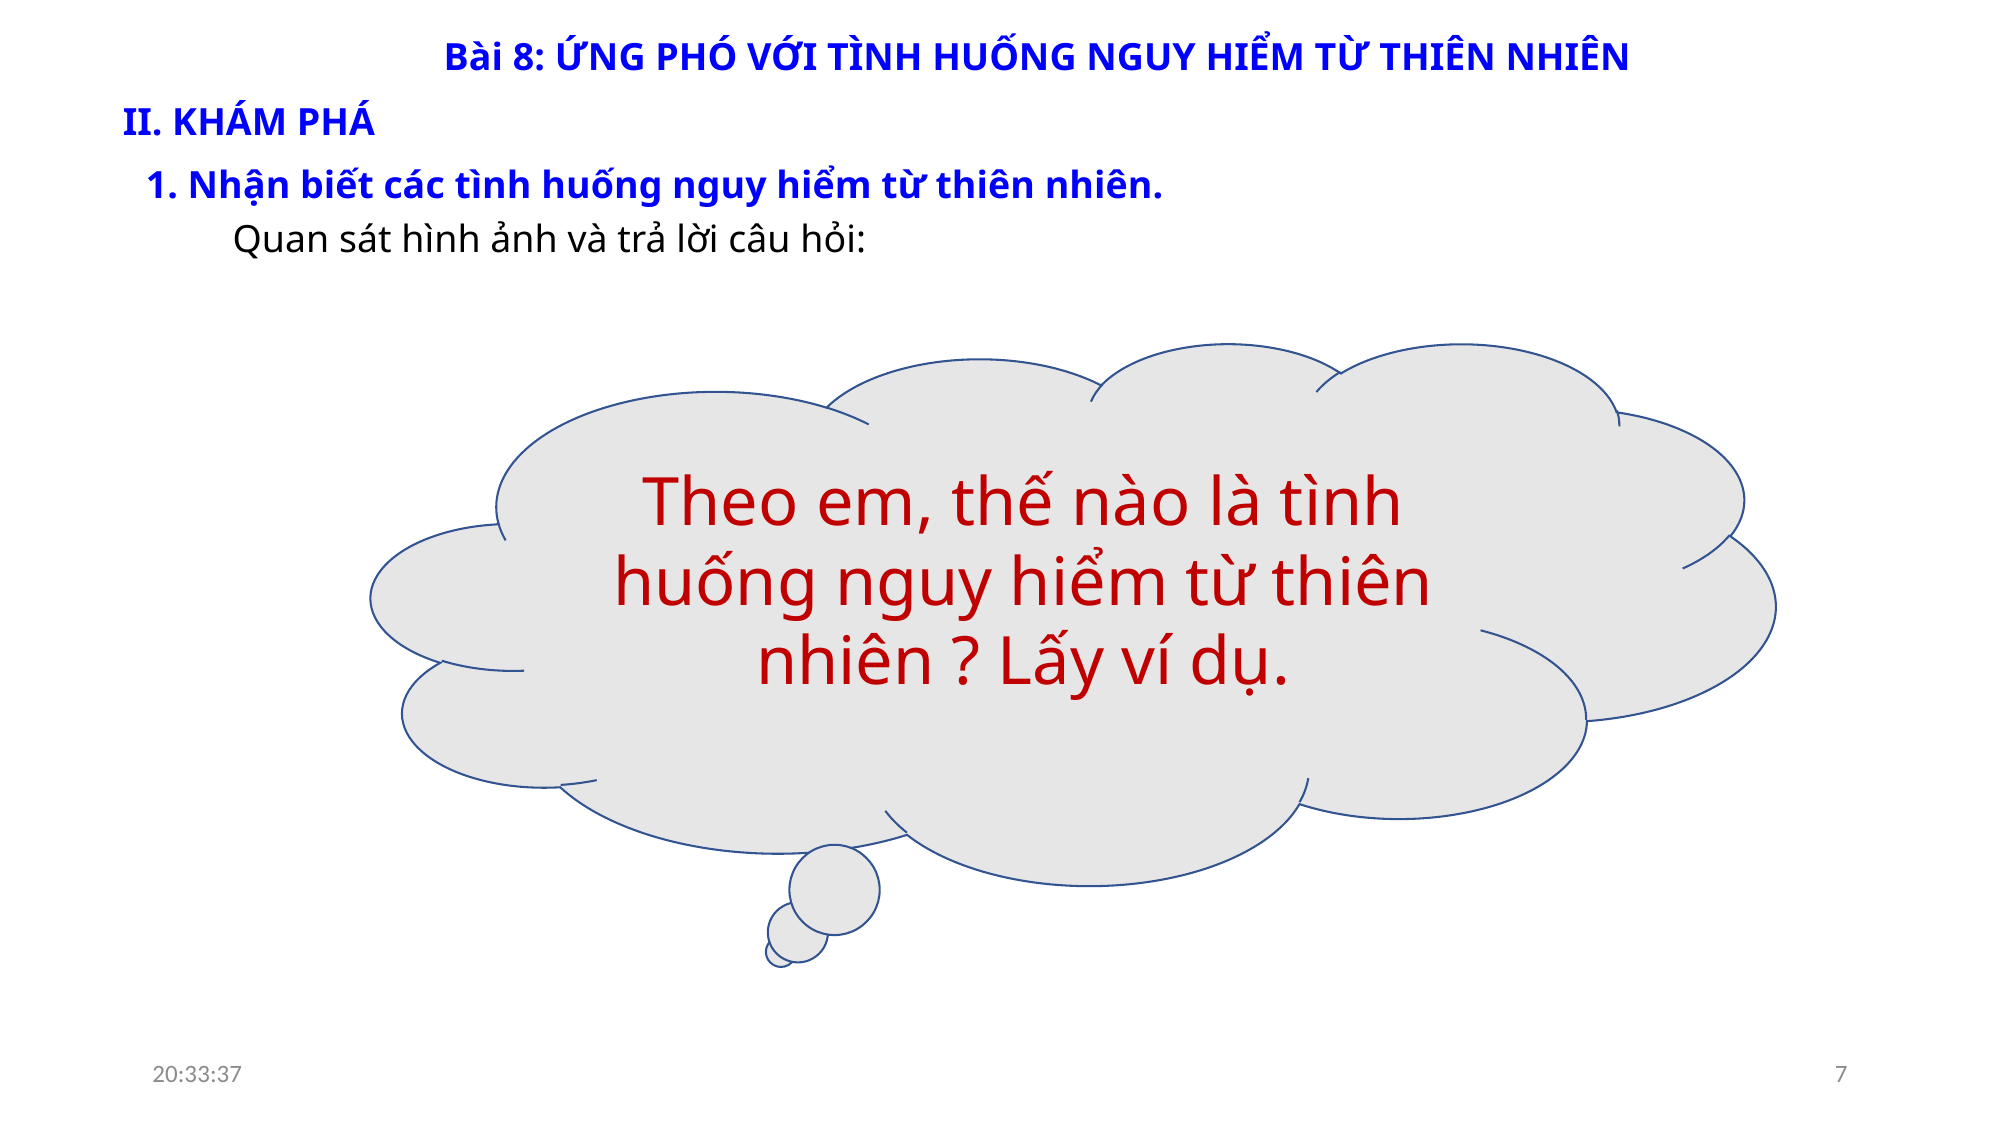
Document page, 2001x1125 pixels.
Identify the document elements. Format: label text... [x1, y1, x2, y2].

text_box Bài 8: ỨNG PHÓ VỚI TÌNH HUỐNG NGUY HIỂM TỪ THIÊN NHIÊN [131, 25, 1945, 86]
text_box II. KHÁM PHÁ [30, 90, 468, 151]
slide_number 7 [1412, 1042, 1863, 1103]
text_box Quan sát hình ảnh và trả lời câu hỏi: [217, 207, 1218, 268]
text_box 1. Nhận biết các tình huống nguy hiểm từ thiên nhiên. [131, 147, 1261, 214]
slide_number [137, 1042, 588, 1103]
text_box Theo em, thế nào là tình huống nguy hiểm từ thiên nhiên ? Lấy ví dụ. [369, 343, 1777, 969]
